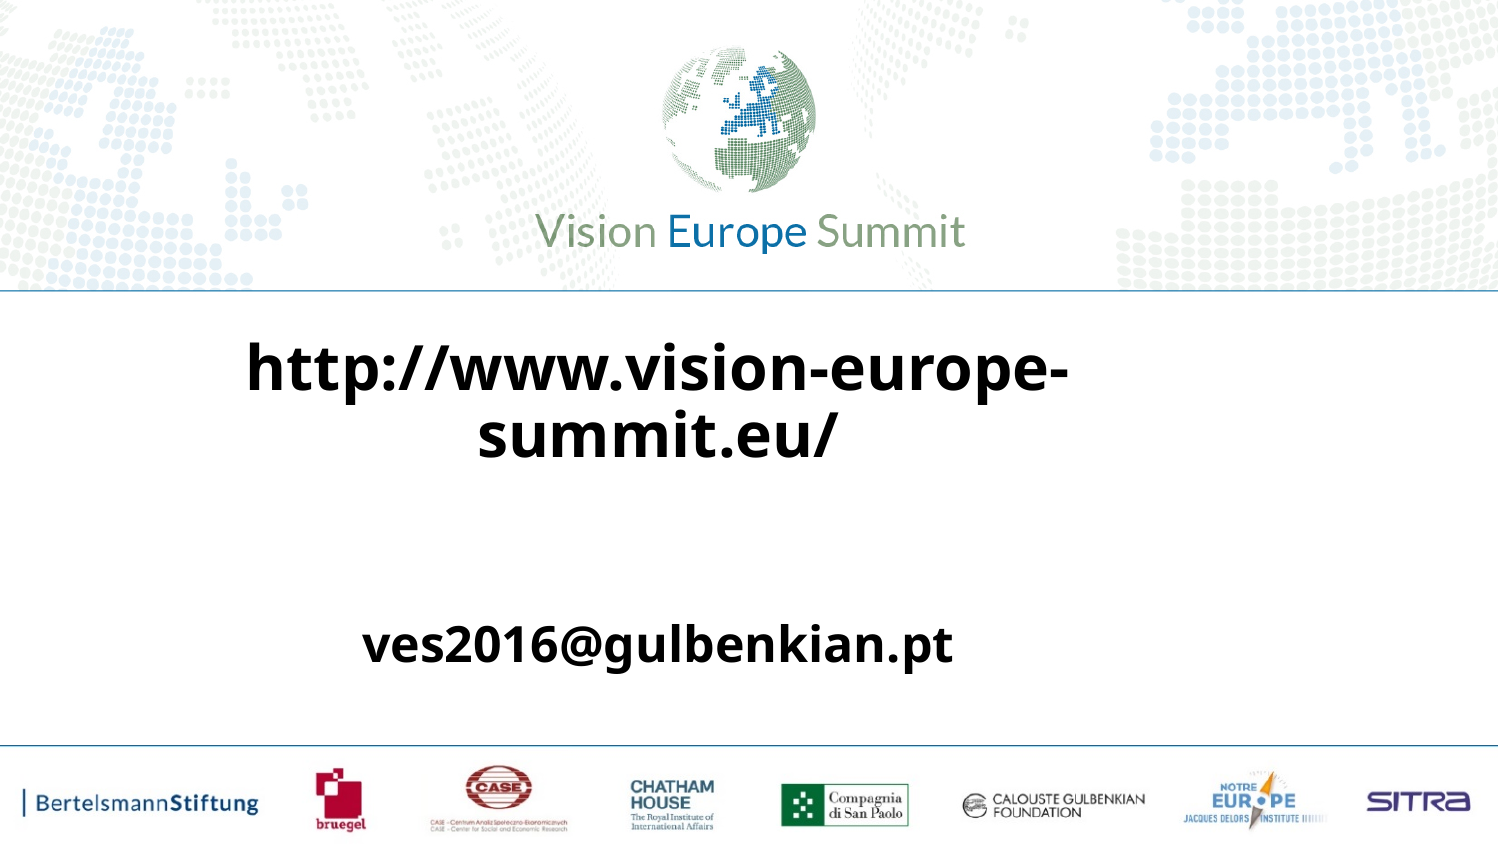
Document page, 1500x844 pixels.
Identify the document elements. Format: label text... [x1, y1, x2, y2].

picture [0, 0, 1498, 299]
picture [0, 745, 1498, 844]
title http://www.vision-europe-summit.eu/ ves2016@gulbenkian.pt [88, 386, 1229, 624]
